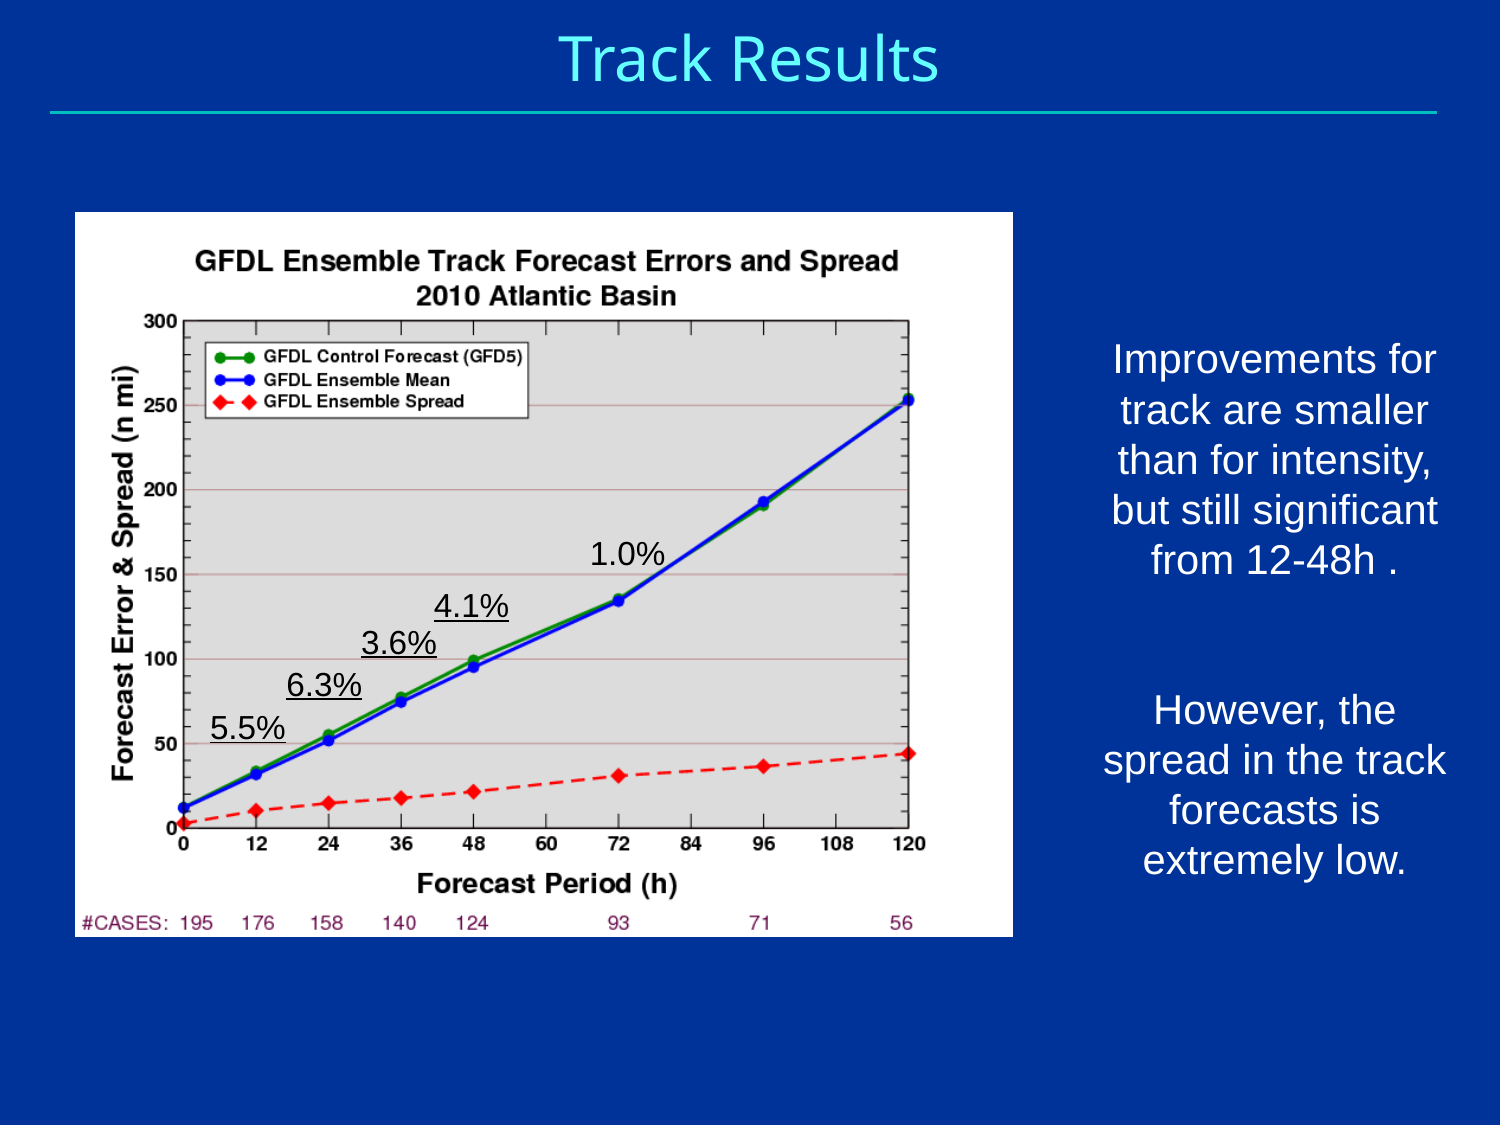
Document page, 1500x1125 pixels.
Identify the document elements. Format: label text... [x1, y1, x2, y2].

title Track Results [37, 0, 1463, 113]
picture [74, 212, 1013, 938]
text_box Improvements for track are smaller than for intensity, but still significant from 12-48h . However, the spread in the track forecasts is extremely low. [1087, 324, 1463, 890]
